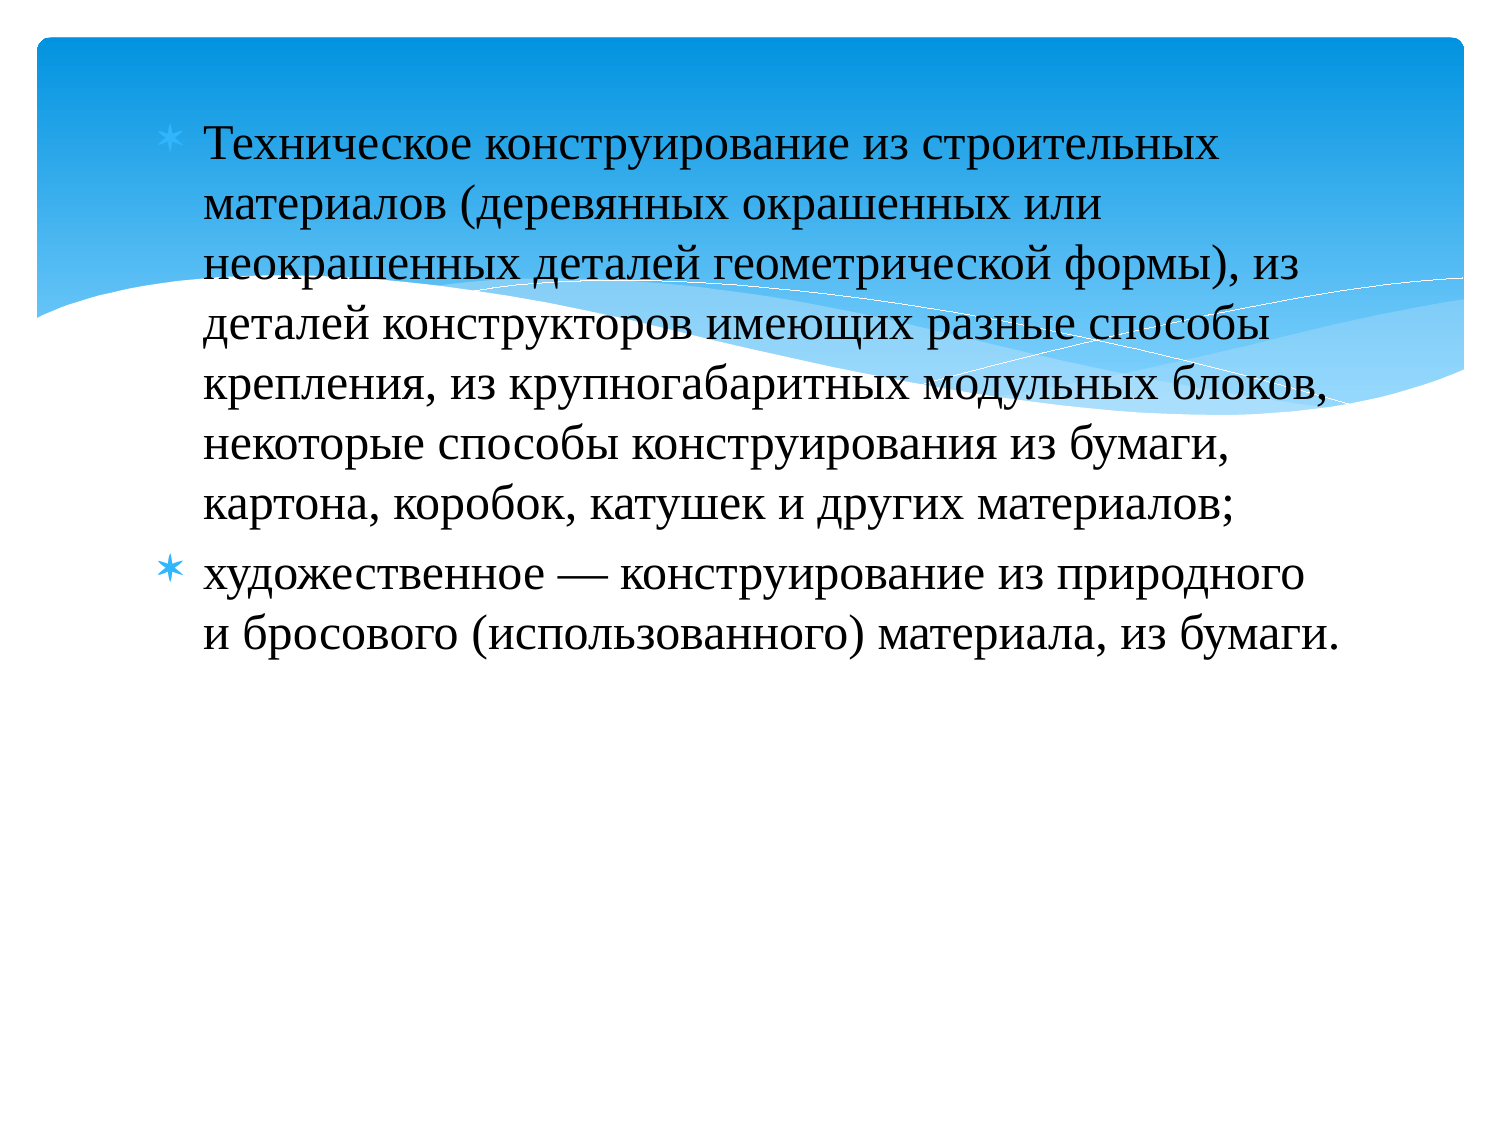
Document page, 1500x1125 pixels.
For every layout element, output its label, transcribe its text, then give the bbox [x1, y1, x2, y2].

list Техническое конструирование из строительных материалов (деревянных окрашенных или неокрашенных деталей геометрической формы), из деталей конструкторов имеющих разные способы крепления, из крупногабаритных модульных блоков, некоторые способы конструирования из бумаги, картона, коробок, катушек и других материалов; художественное — конструирование из природного и бросового (использованного) материала, из бумаги. [143, 101, 1359, 1005]
